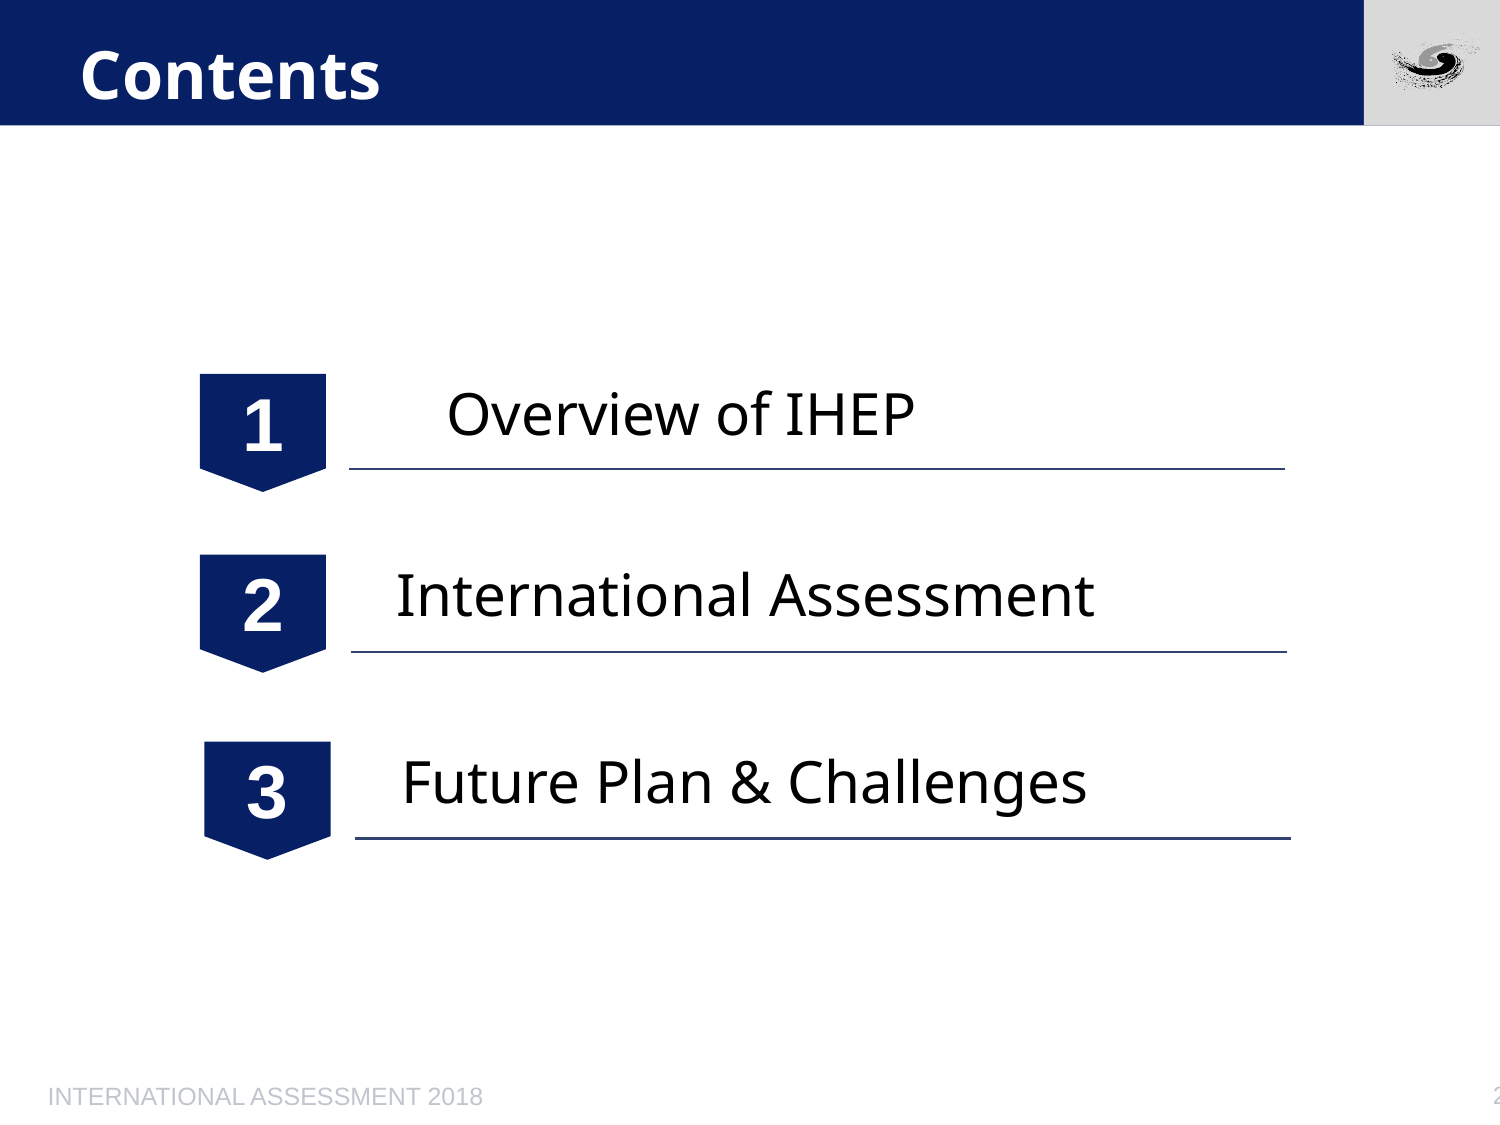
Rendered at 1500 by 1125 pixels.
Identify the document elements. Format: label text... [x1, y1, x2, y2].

text_box Overview of IHEP [431, 369, 947, 455]
title Contents [64, 29, 1354, 126]
text_box 3 [204, 741, 331, 860]
picture [1390, 31, 1481, 91]
text_box 2 [199, 554, 326, 673]
text_box Future Plan & Challenges [386, 737, 1266, 823]
text_box International Assessment [381, 550, 1262, 636]
text_box 1 [199, 373, 326, 492]
